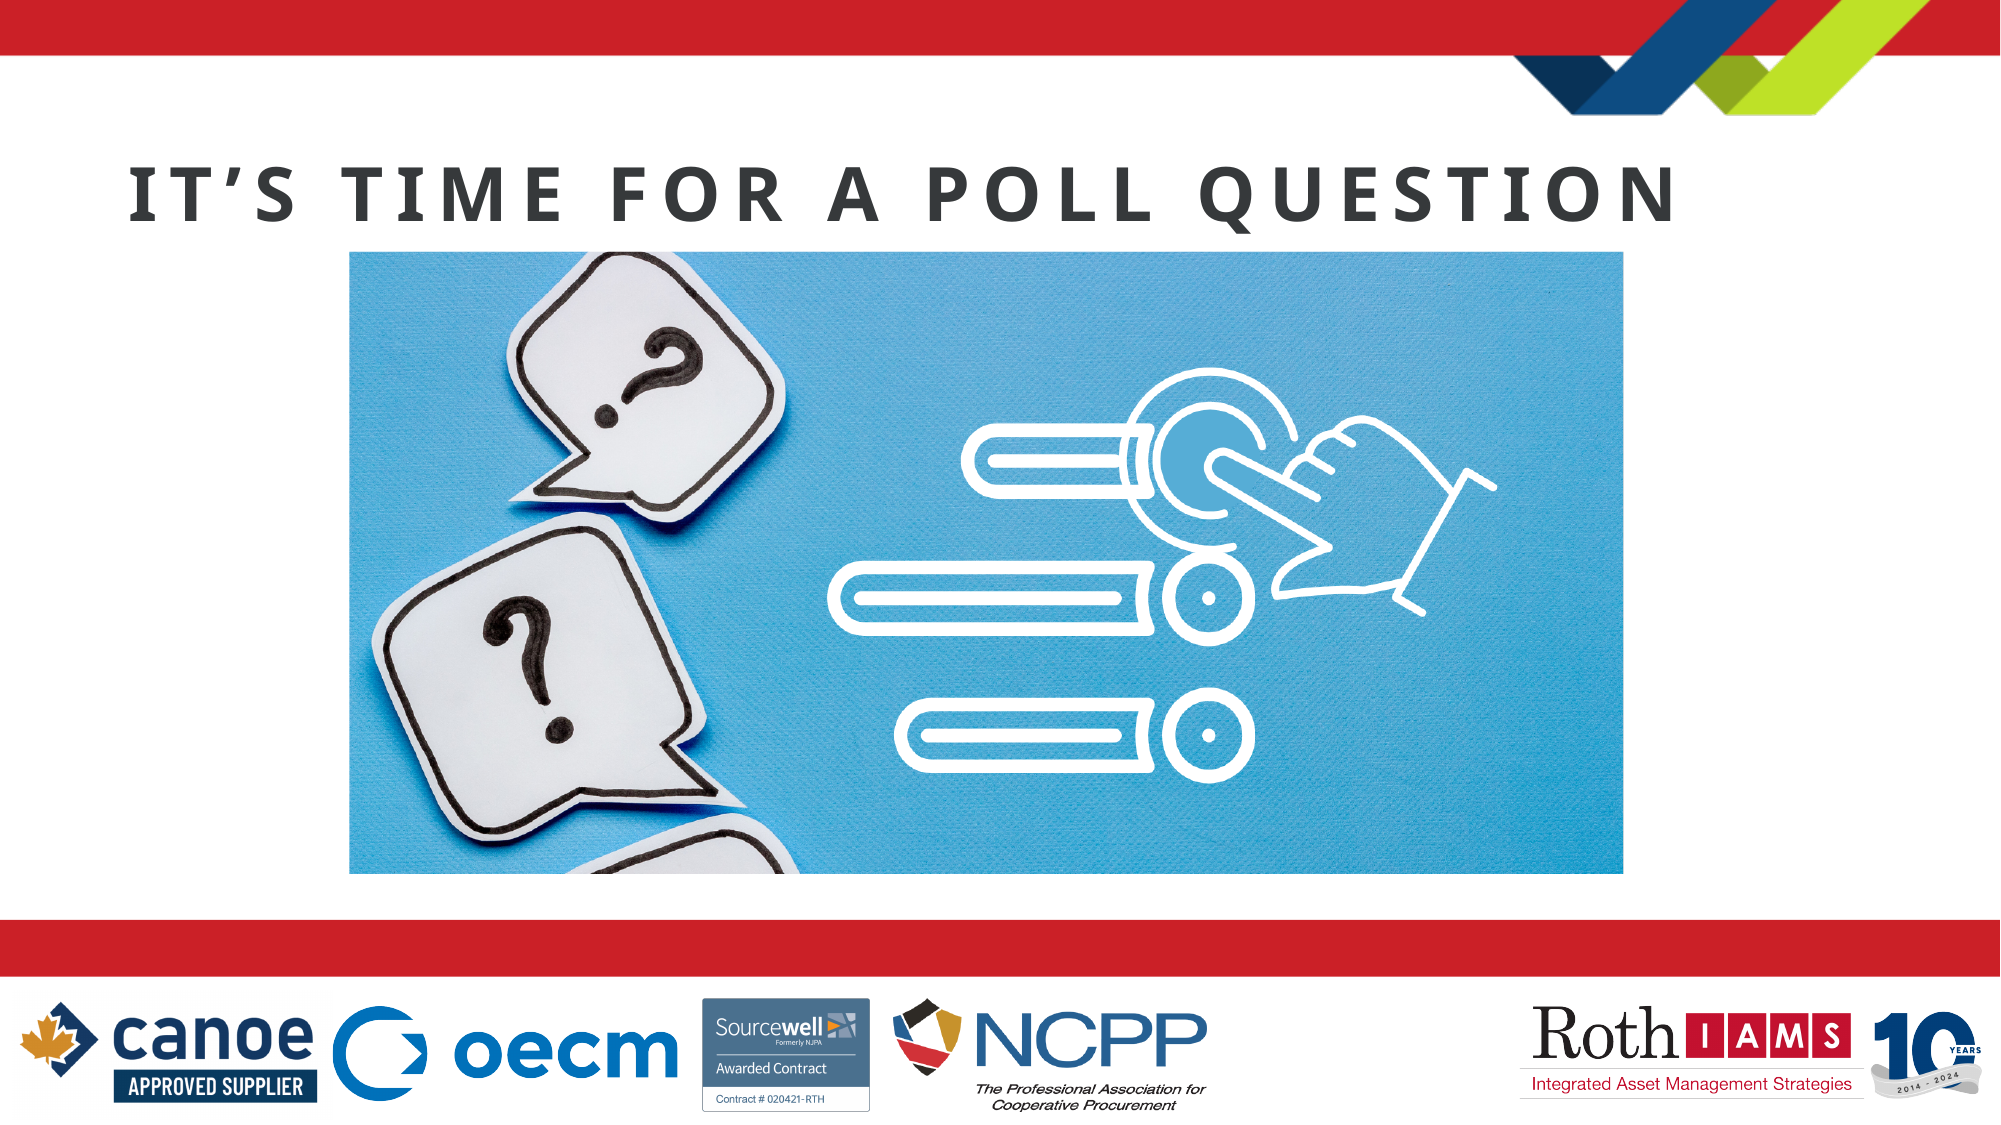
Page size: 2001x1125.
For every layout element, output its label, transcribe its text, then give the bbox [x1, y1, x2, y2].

picture [893, 998, 1207, 1112]
picture [349, 241, 1624, 912]
picture [1514, 999, 1988, 1105]
picture [12, 990, 678, 1120]
title It’s time for A Poll question [128, 157, 1960, 327]
picture [690, 992, 882, 1118]
picture [0, 0, 2001, 117]
